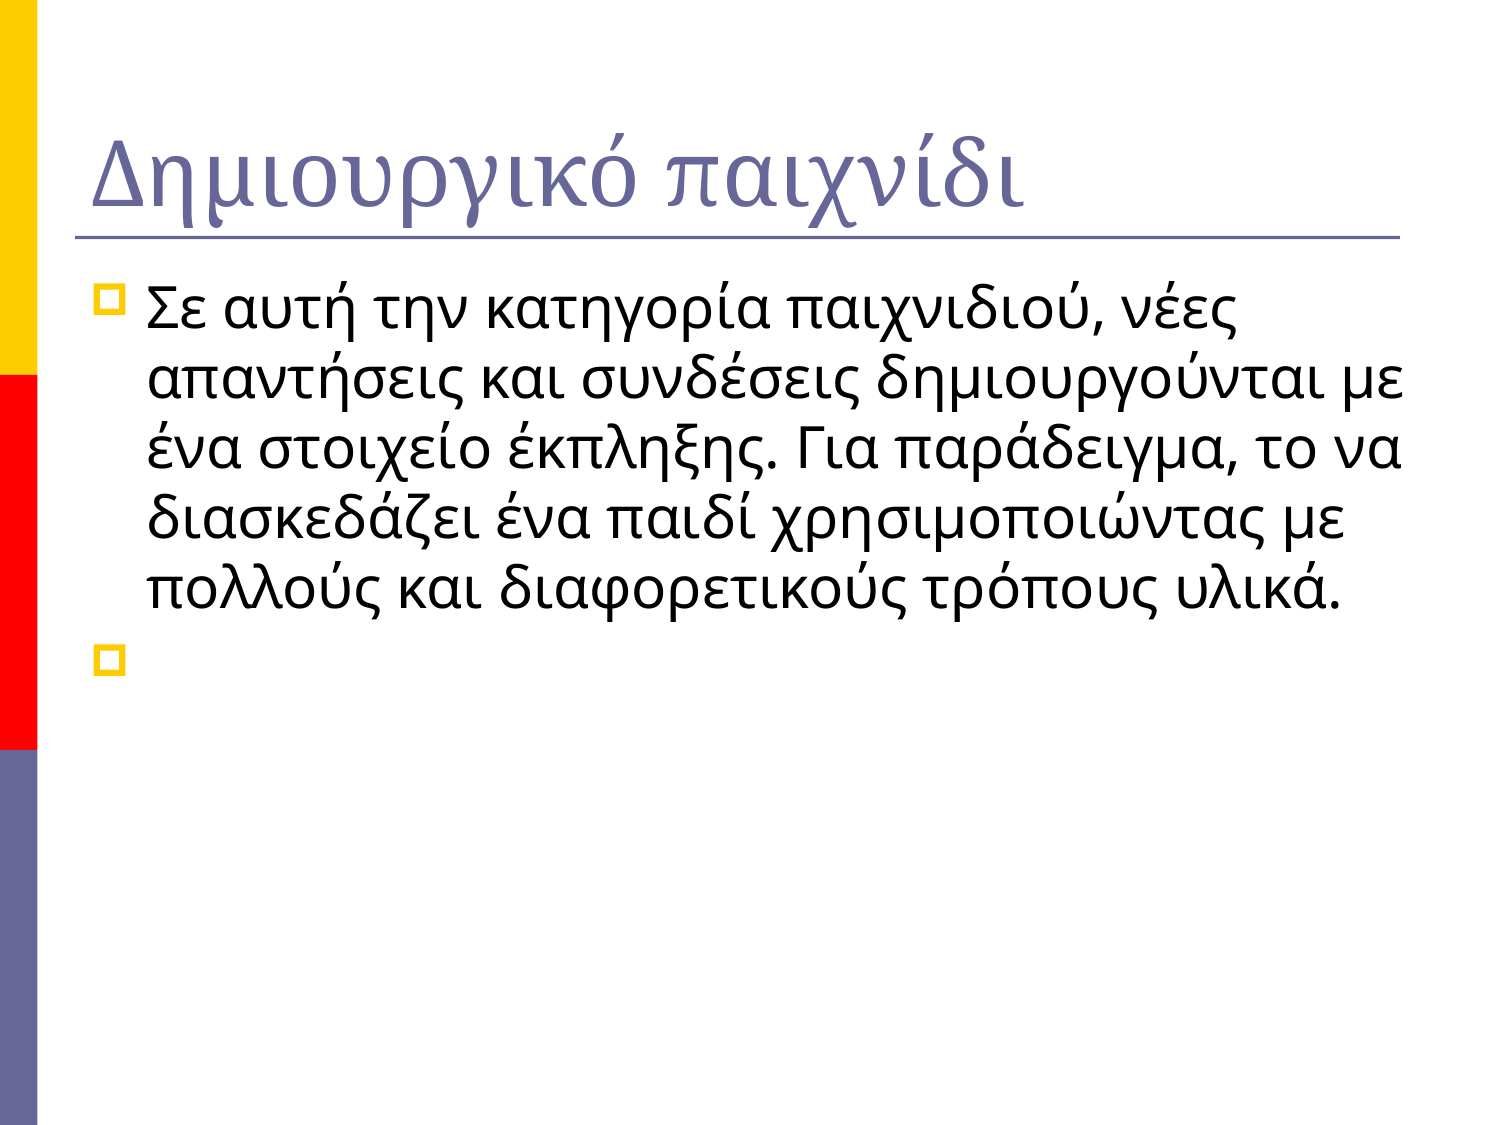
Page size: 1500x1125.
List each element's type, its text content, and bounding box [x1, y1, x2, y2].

list Σε αυτή την κατηγορία παιχνιδιού, νέες απαντήσεις και συνδέσεις δημιουργούνται με ένα στοιχείο έκπληξης. Για παράδειγμα, το να διασκεδάζει ένα παιδί χρησιμοποιώντας με πολλούς και διαφορετικούς τρόπους υλικά. [75, 262, 1425, 1006]
title Δημιουργικό παιχνίδι [75, 45, 1425, 233]
